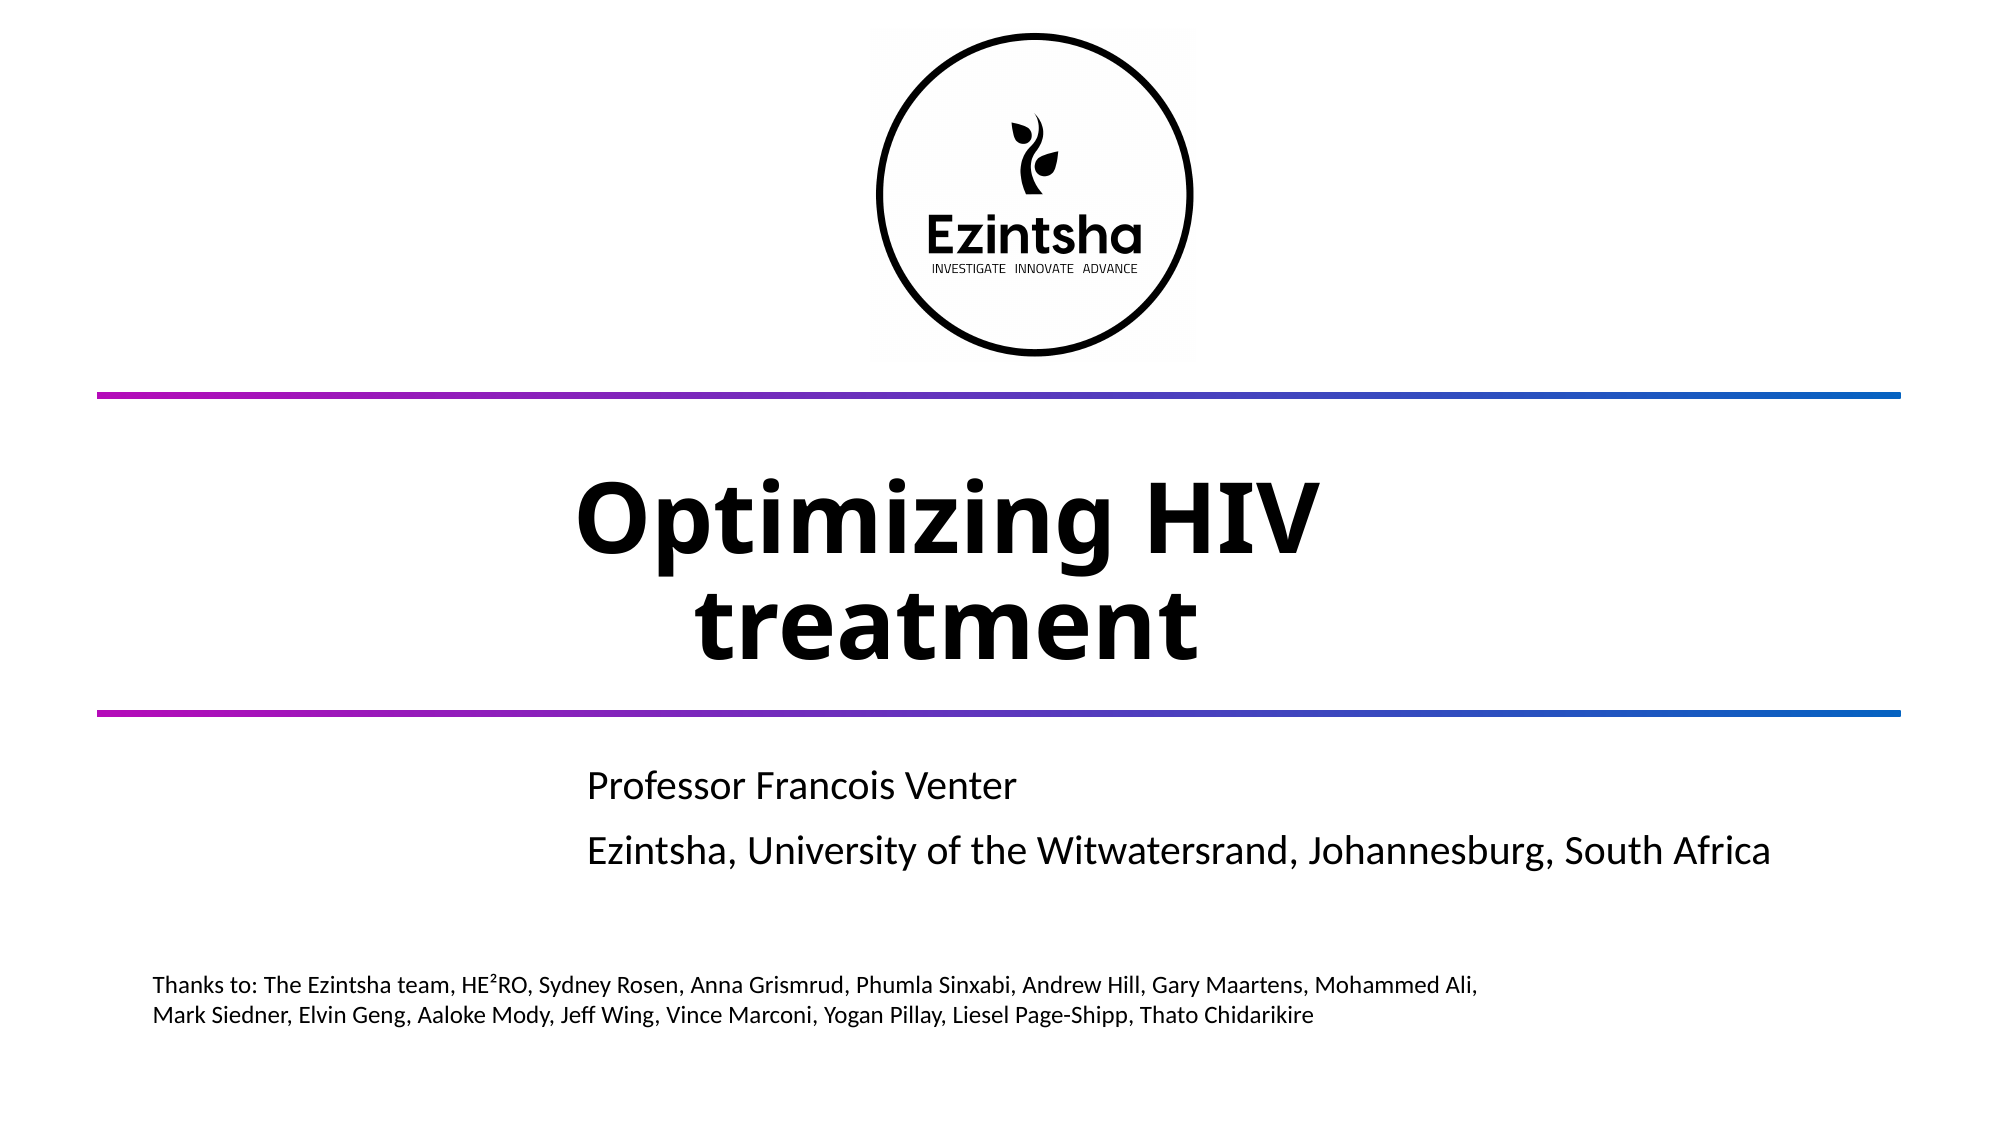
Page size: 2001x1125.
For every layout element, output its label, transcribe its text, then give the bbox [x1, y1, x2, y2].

text_box Thanks to: The Ezintsha team, HE²RO, Sydney Rosen, Anna Grismrud, Phumla Sinxabi, Andrew Hill, Gary Maartens, Mohammed Ali, Mark Siedner, Elvin Geng, Aaloke Mody, Jeff Wing, Vince Marconi, Yogan Pillay, Liesel Page-Shipp, Thato Chidarikire [138, 961, 1502, 1037]
subtitle Professor Francois Venter Ezintsha, University of the Witwatersrand, Johannesburg, South Africa [572, 755, 1826, 831]
title Optimizing HIV treatment [350, 460, 1544, 756]
picture [869, 28, 1196, 362]
